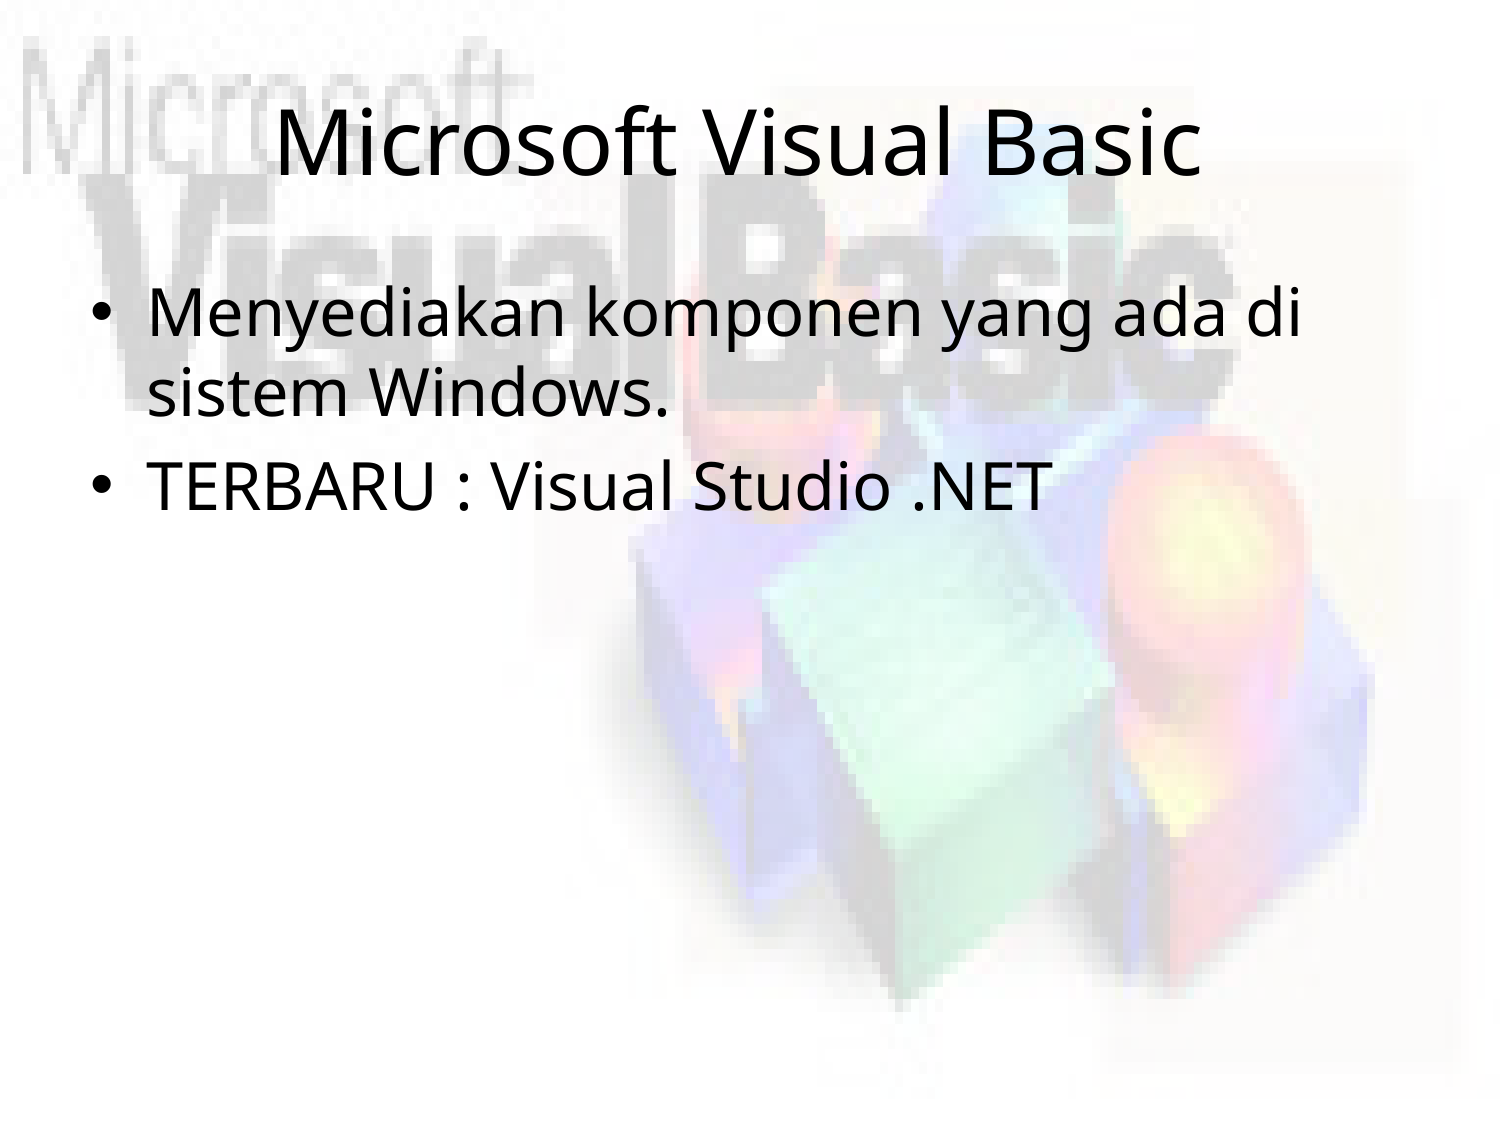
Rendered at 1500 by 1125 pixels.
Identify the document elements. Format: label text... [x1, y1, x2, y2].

list Menyediakan komponen yang ada di sistem Windows. TERBARU : Visual Studio .NET [75, 262, 1425, 1005]
title Microsoft Visual Basic [75, 45, 1425, 233]
